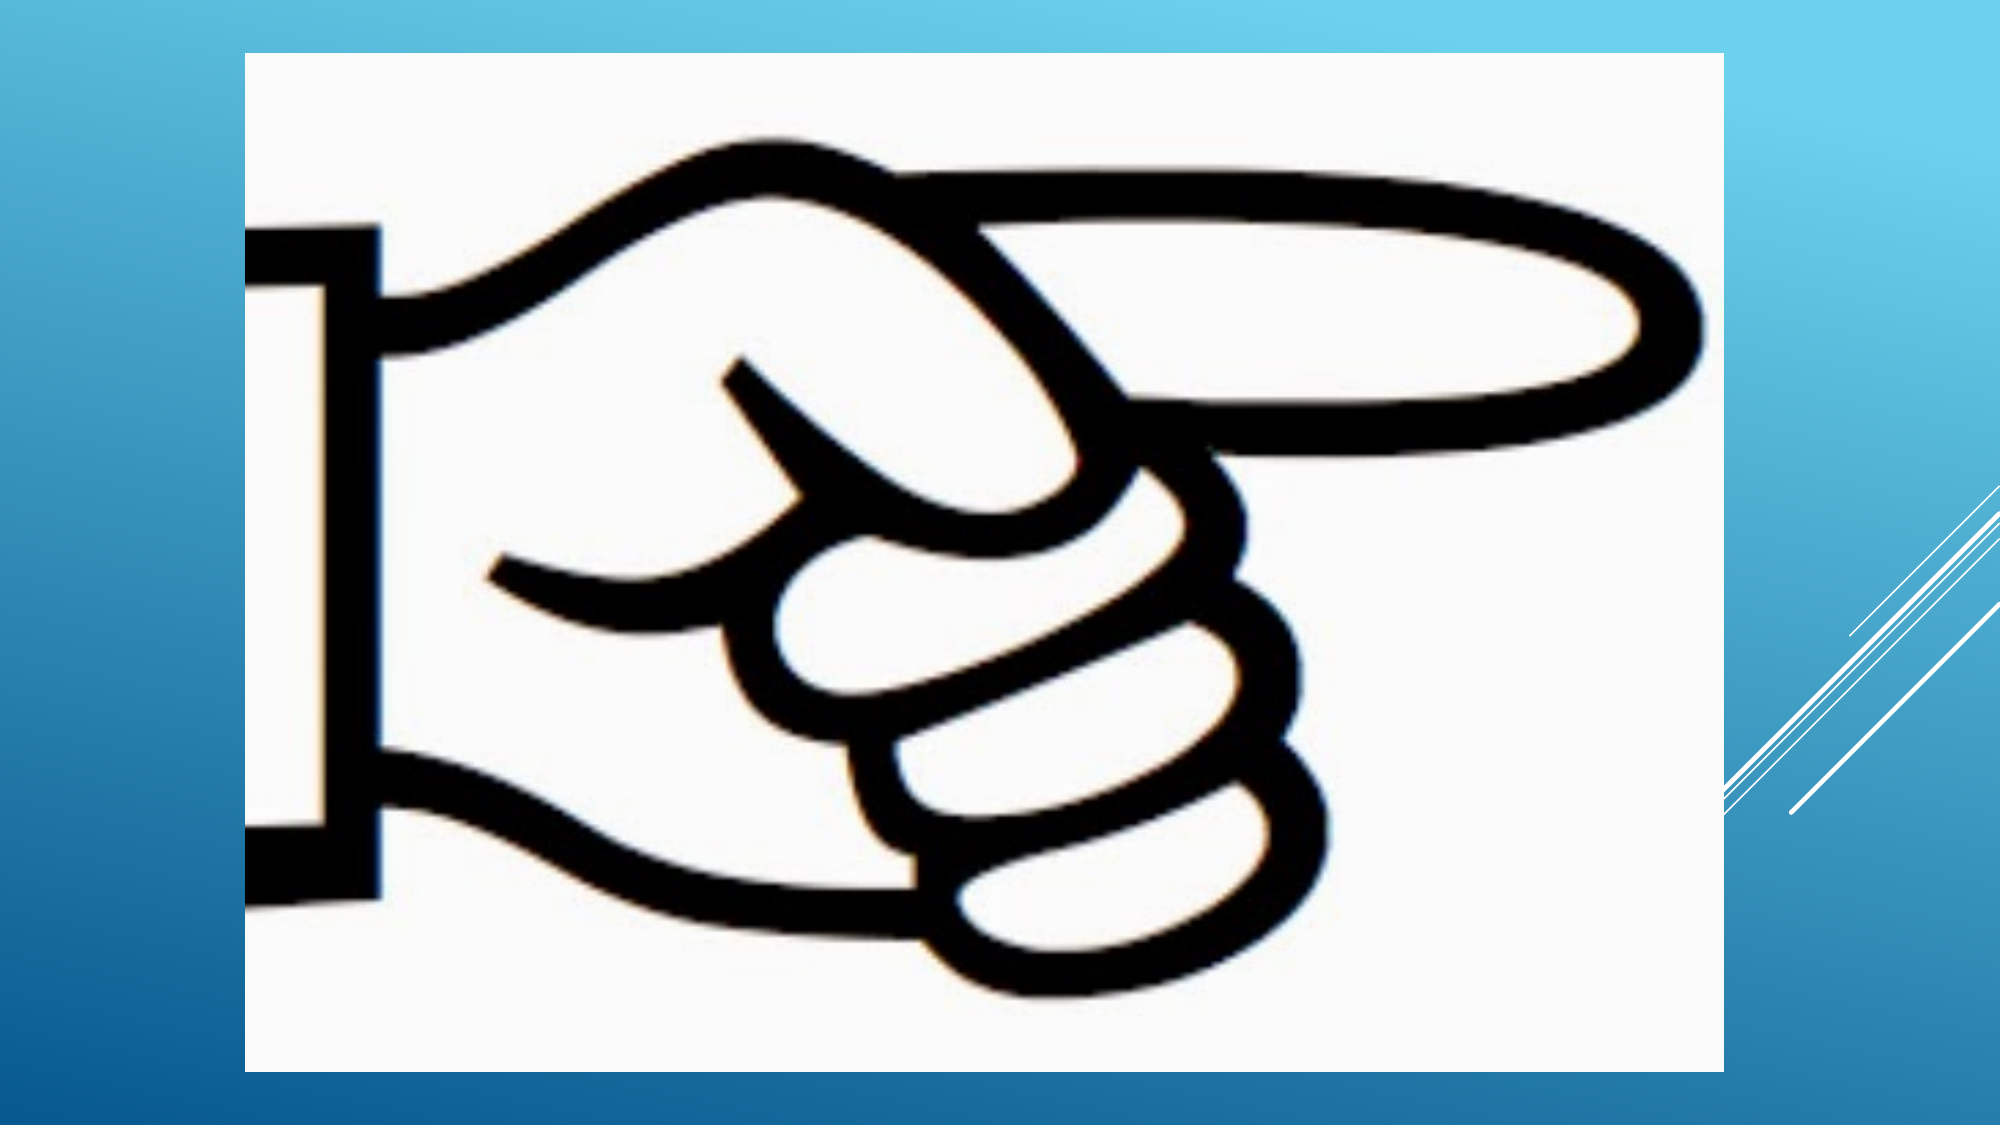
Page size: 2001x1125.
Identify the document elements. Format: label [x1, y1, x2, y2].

picture [245, 53, 1725, 1072]
